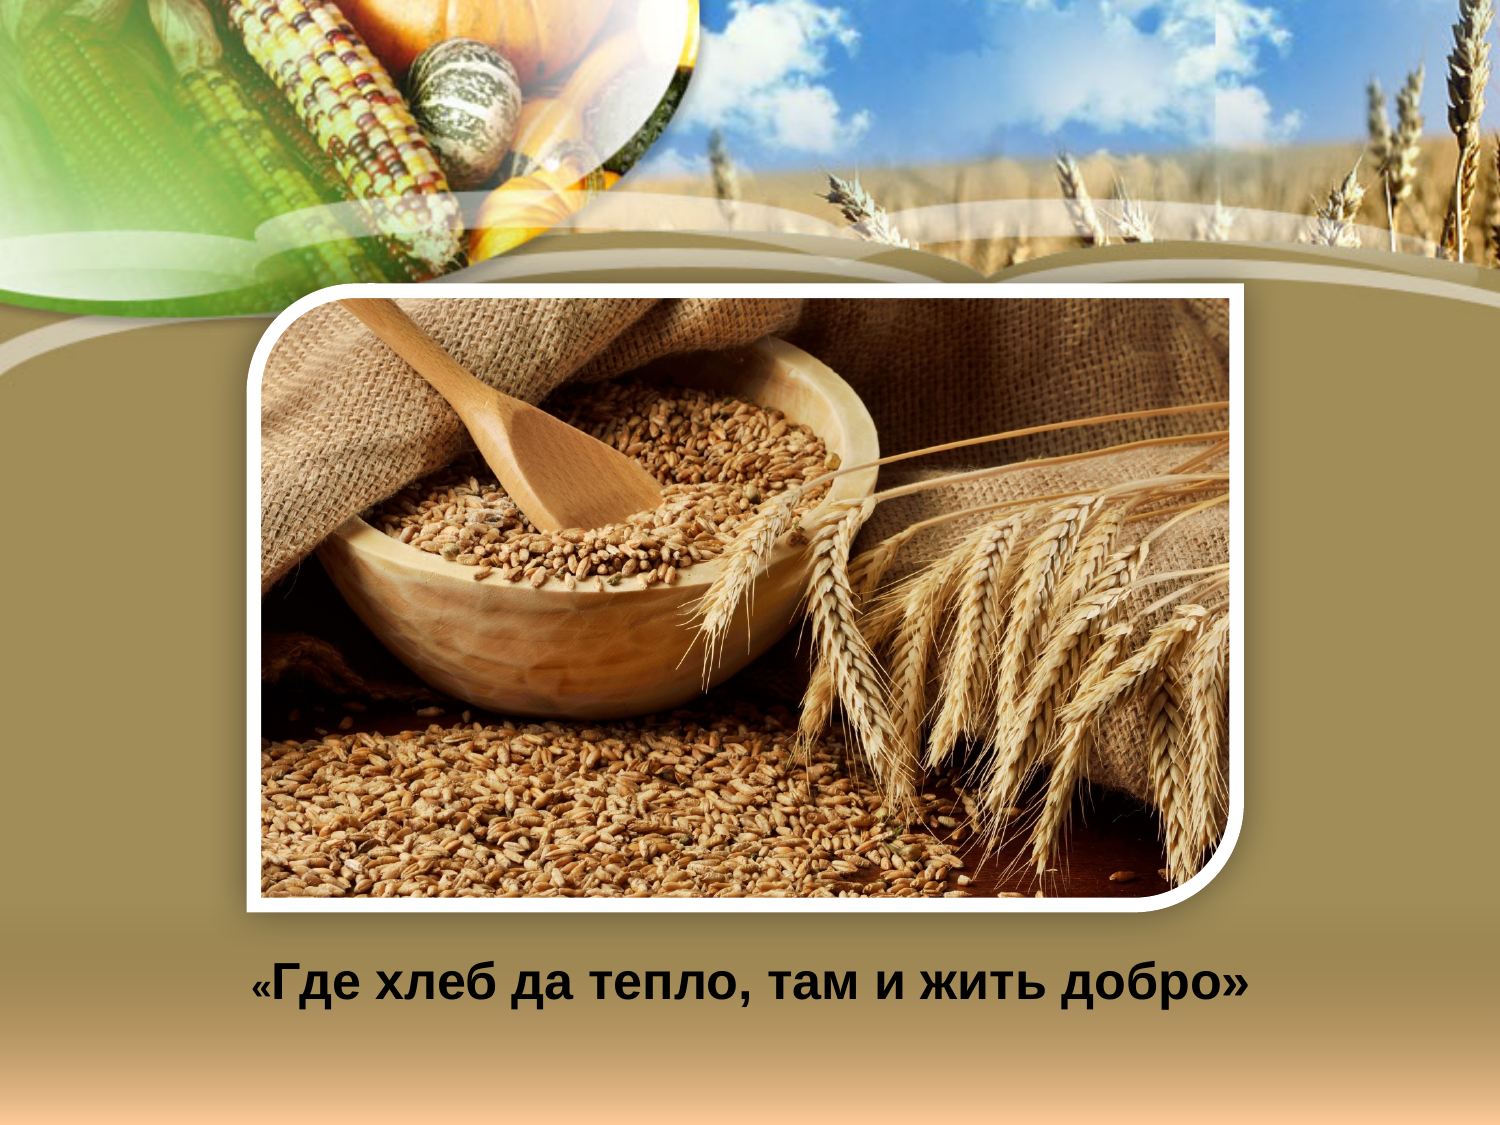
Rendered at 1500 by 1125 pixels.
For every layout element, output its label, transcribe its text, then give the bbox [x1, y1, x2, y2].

text_box «Где хлеб да тепло, там и жить добро» [236, 940, 1267, 1063]
picture [0, 0, 1500, 936]
